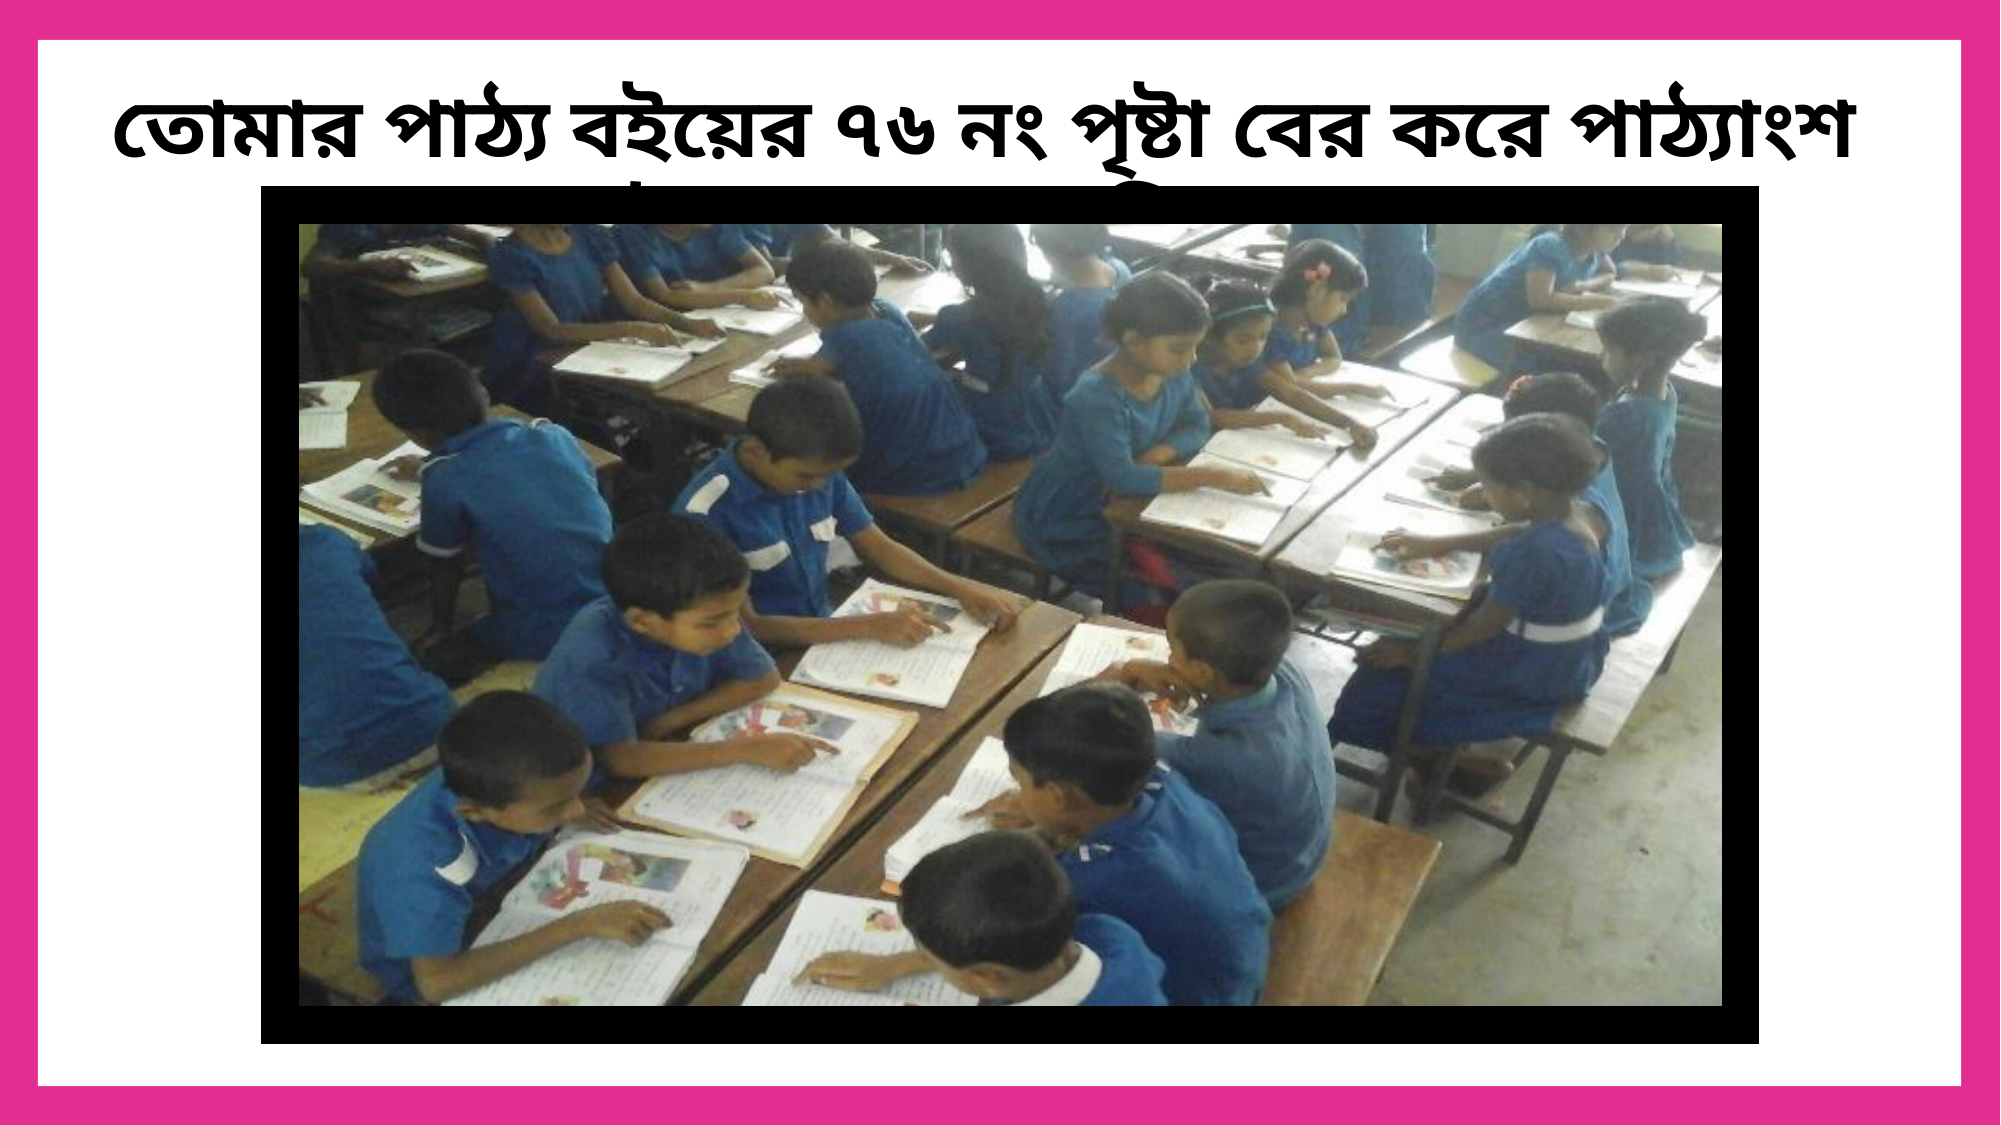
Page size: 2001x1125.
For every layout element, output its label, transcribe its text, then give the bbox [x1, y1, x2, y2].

text_box তোমার পাঠ্য বইয়ের ৭৬ নং পৃষ্টা বের করে পাঠ্যাংশ টুকু দলে আবৃত্তি কর [46, 67, 1923, 282]
picture [298, 223, 1723, 1007]
